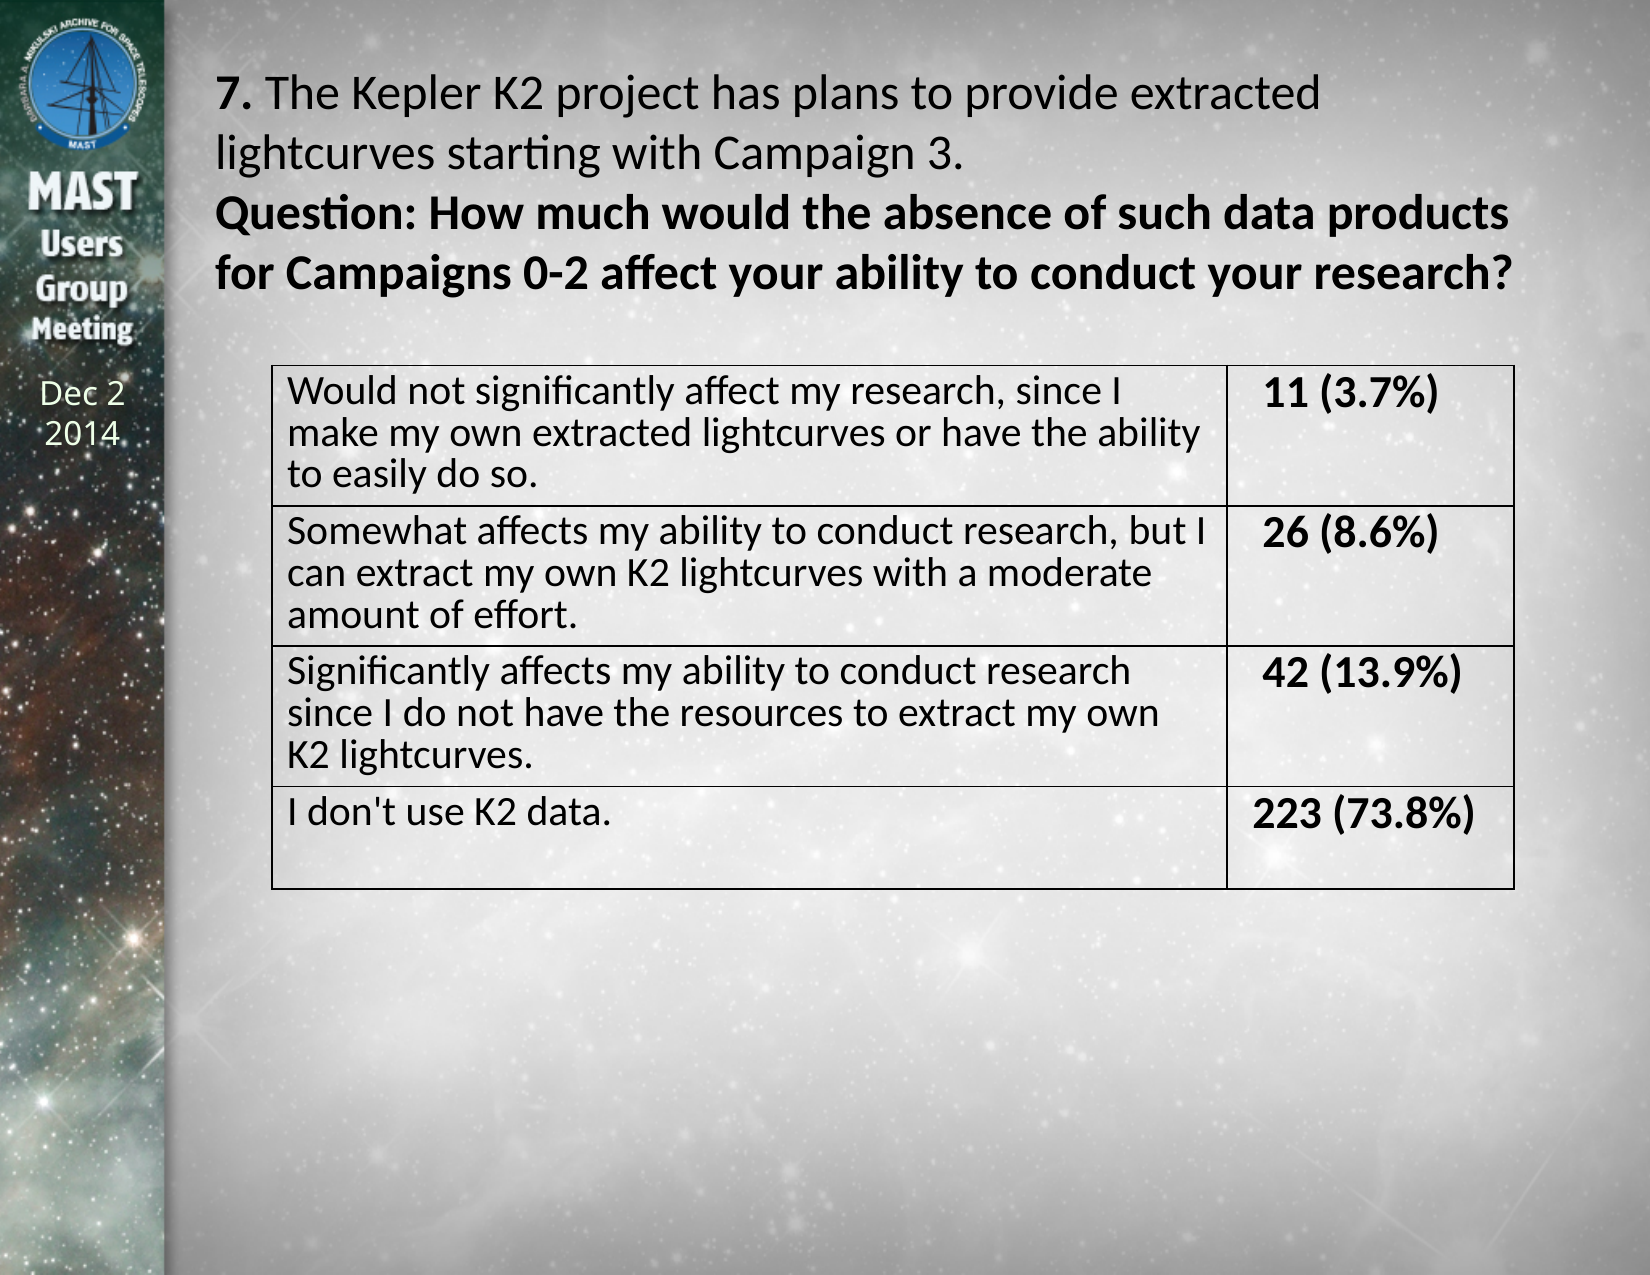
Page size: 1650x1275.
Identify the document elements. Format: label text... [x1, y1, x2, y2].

table_cell Somewhat affects my ability to conduct research, but I can extract my own K2 lightcurves with a moderate amount of effort. [273, 507, 1226, 645]
table_cell 223 (73.8%) [1228, 787, 1513, 888]
table_cell 26 (8.6%) [1228, 507, 1513, 645]
table_cell 42 (13.9%) [1228, 647, 1513, 786]
table_header 11 (3.7%) [1228, 366, 1513, 505]
table_cell I don't use K2 data. [273, 787, 1226, 888]
picture [0, 0, 1650, 1275]
table_header Would not significantly affect my research, since I make my own extracted lightcurves or have the ability to easily do so. [273, 366, 1226, 505]
table_cell Significantly affects my ability to conduct research since I do not have the resources to extract my own K2 lightcurves. [273, 647, 1226, 786]
title 7. The Kepler K2 project has plans to provide extracted lightcurves starting with Campaign 3. Question: How much would the absence of such data products for Campaigns 0-2 affect your ability to conduct your research? [198, 51, 1568, 510]
